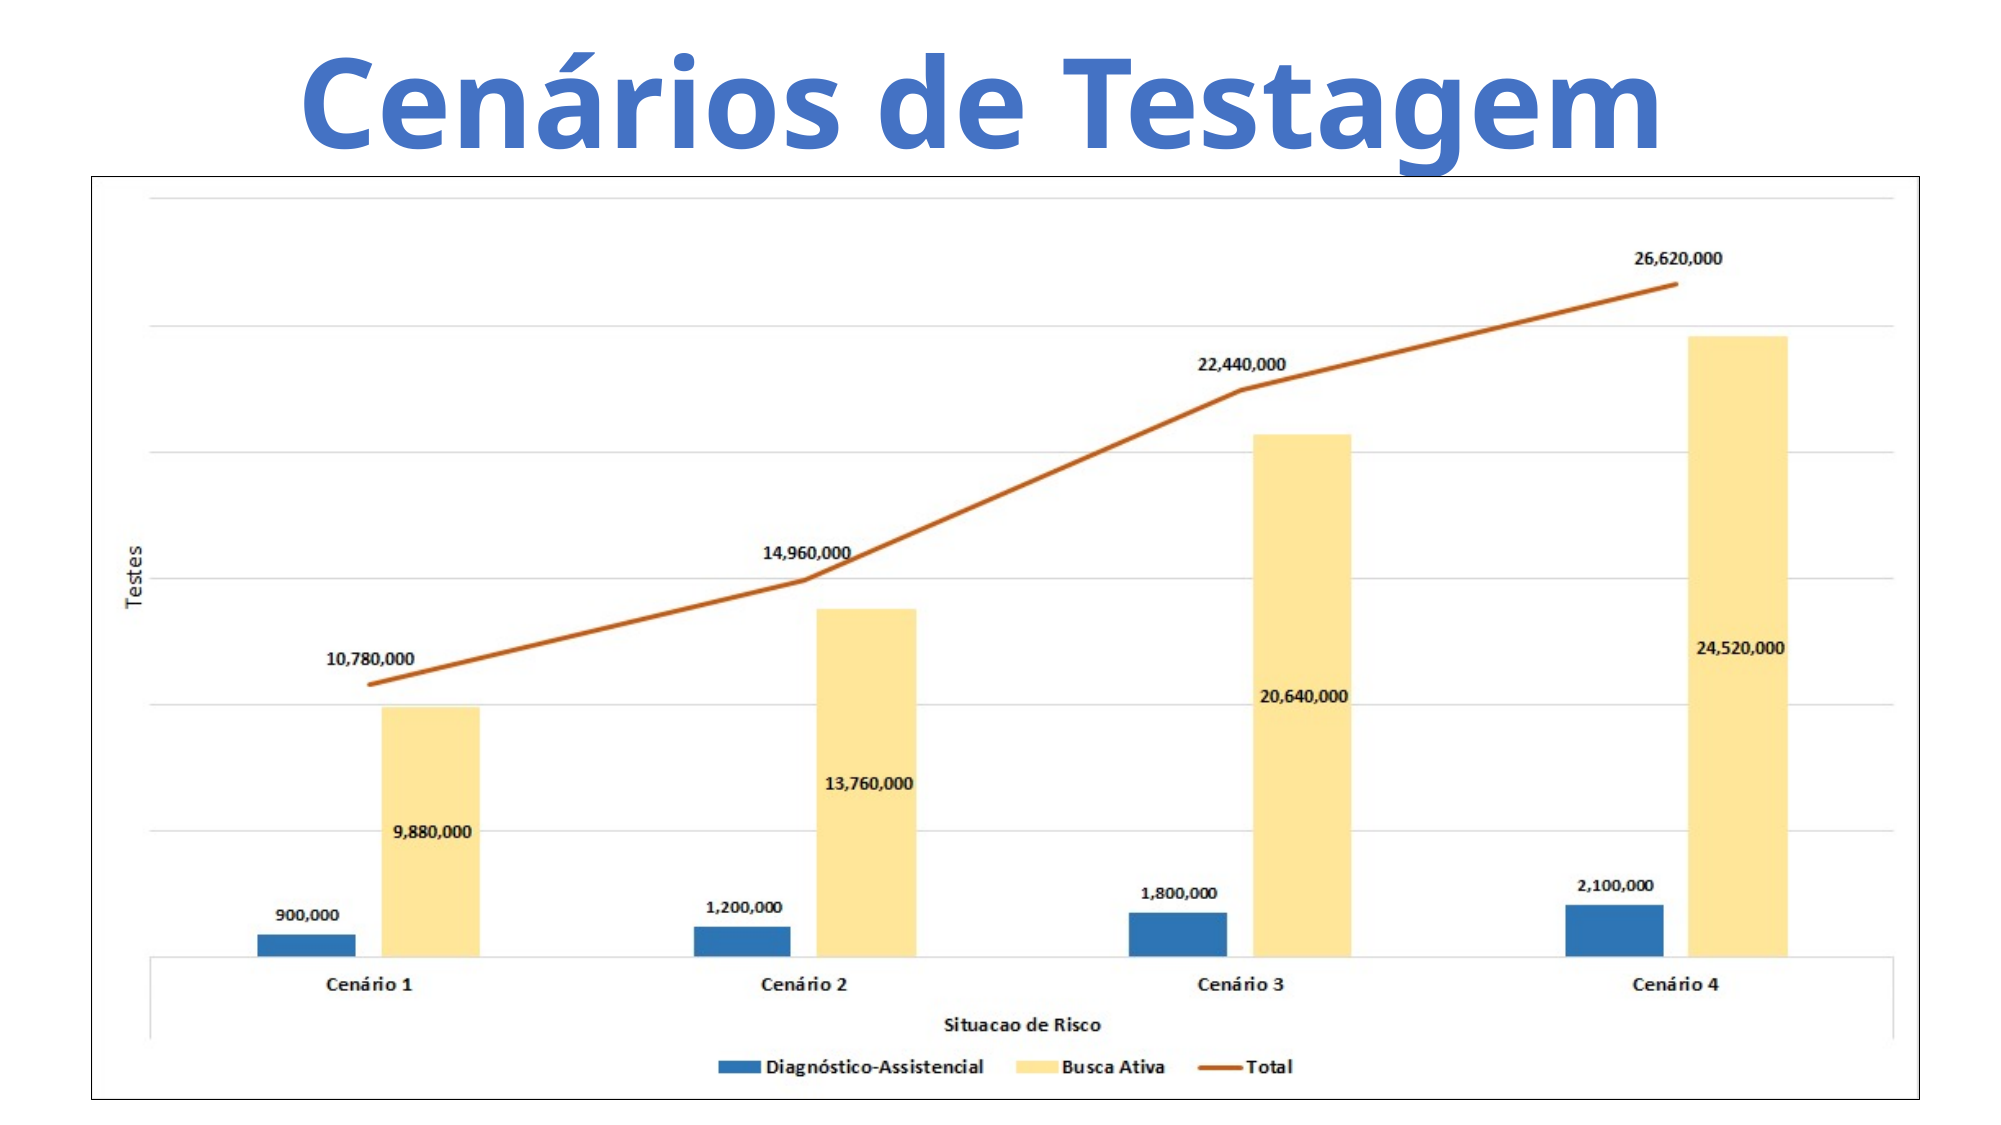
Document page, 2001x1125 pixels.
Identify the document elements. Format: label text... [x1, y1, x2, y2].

picture [91, 176, 1920, 1100]
title Cenários de Testagem [54, 39, 1944, 177]
